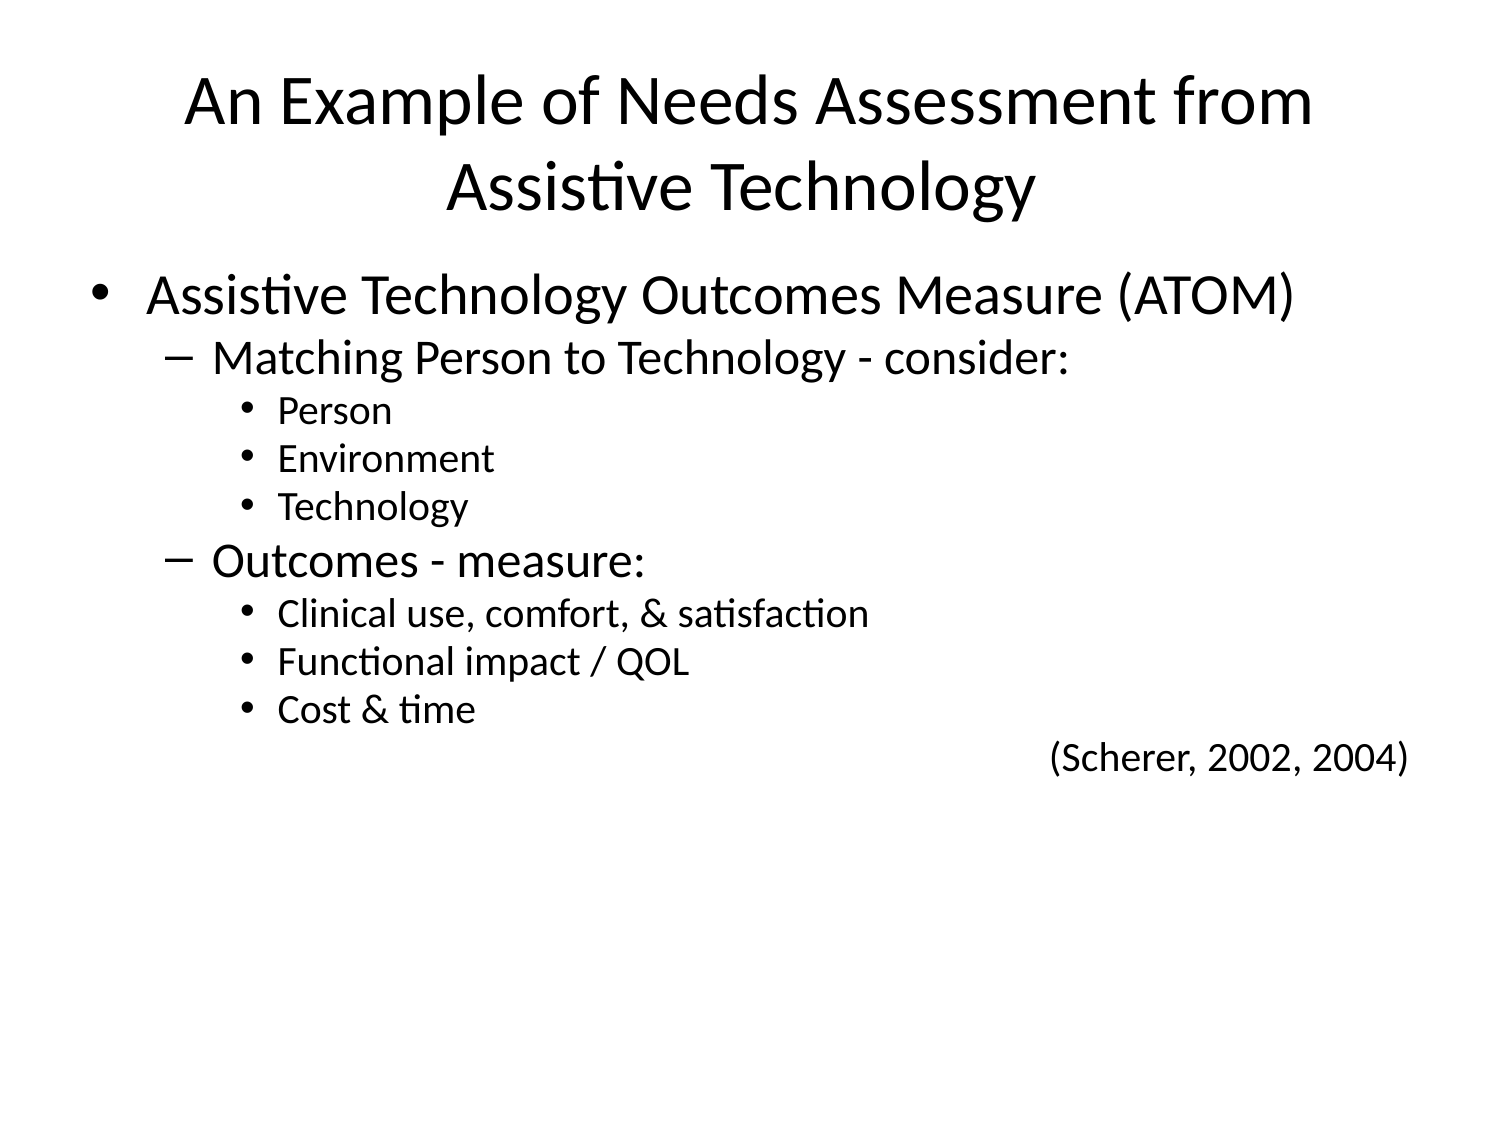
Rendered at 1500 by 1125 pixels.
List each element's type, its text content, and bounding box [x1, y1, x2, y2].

list Assistive Technology Outcomes Measure (ATOM) Matching Person to Technology - consider: Person Environment Technology Outcomes - measure: Clinical use, comfort, & satisfaction Functional impact / QOL Cost & time (Scherer, 2002, 2004) [75, 262, 1425, 1005]
title An Example of Needs Assessment from Assistive Technology [75, 45, 1425, 233]
